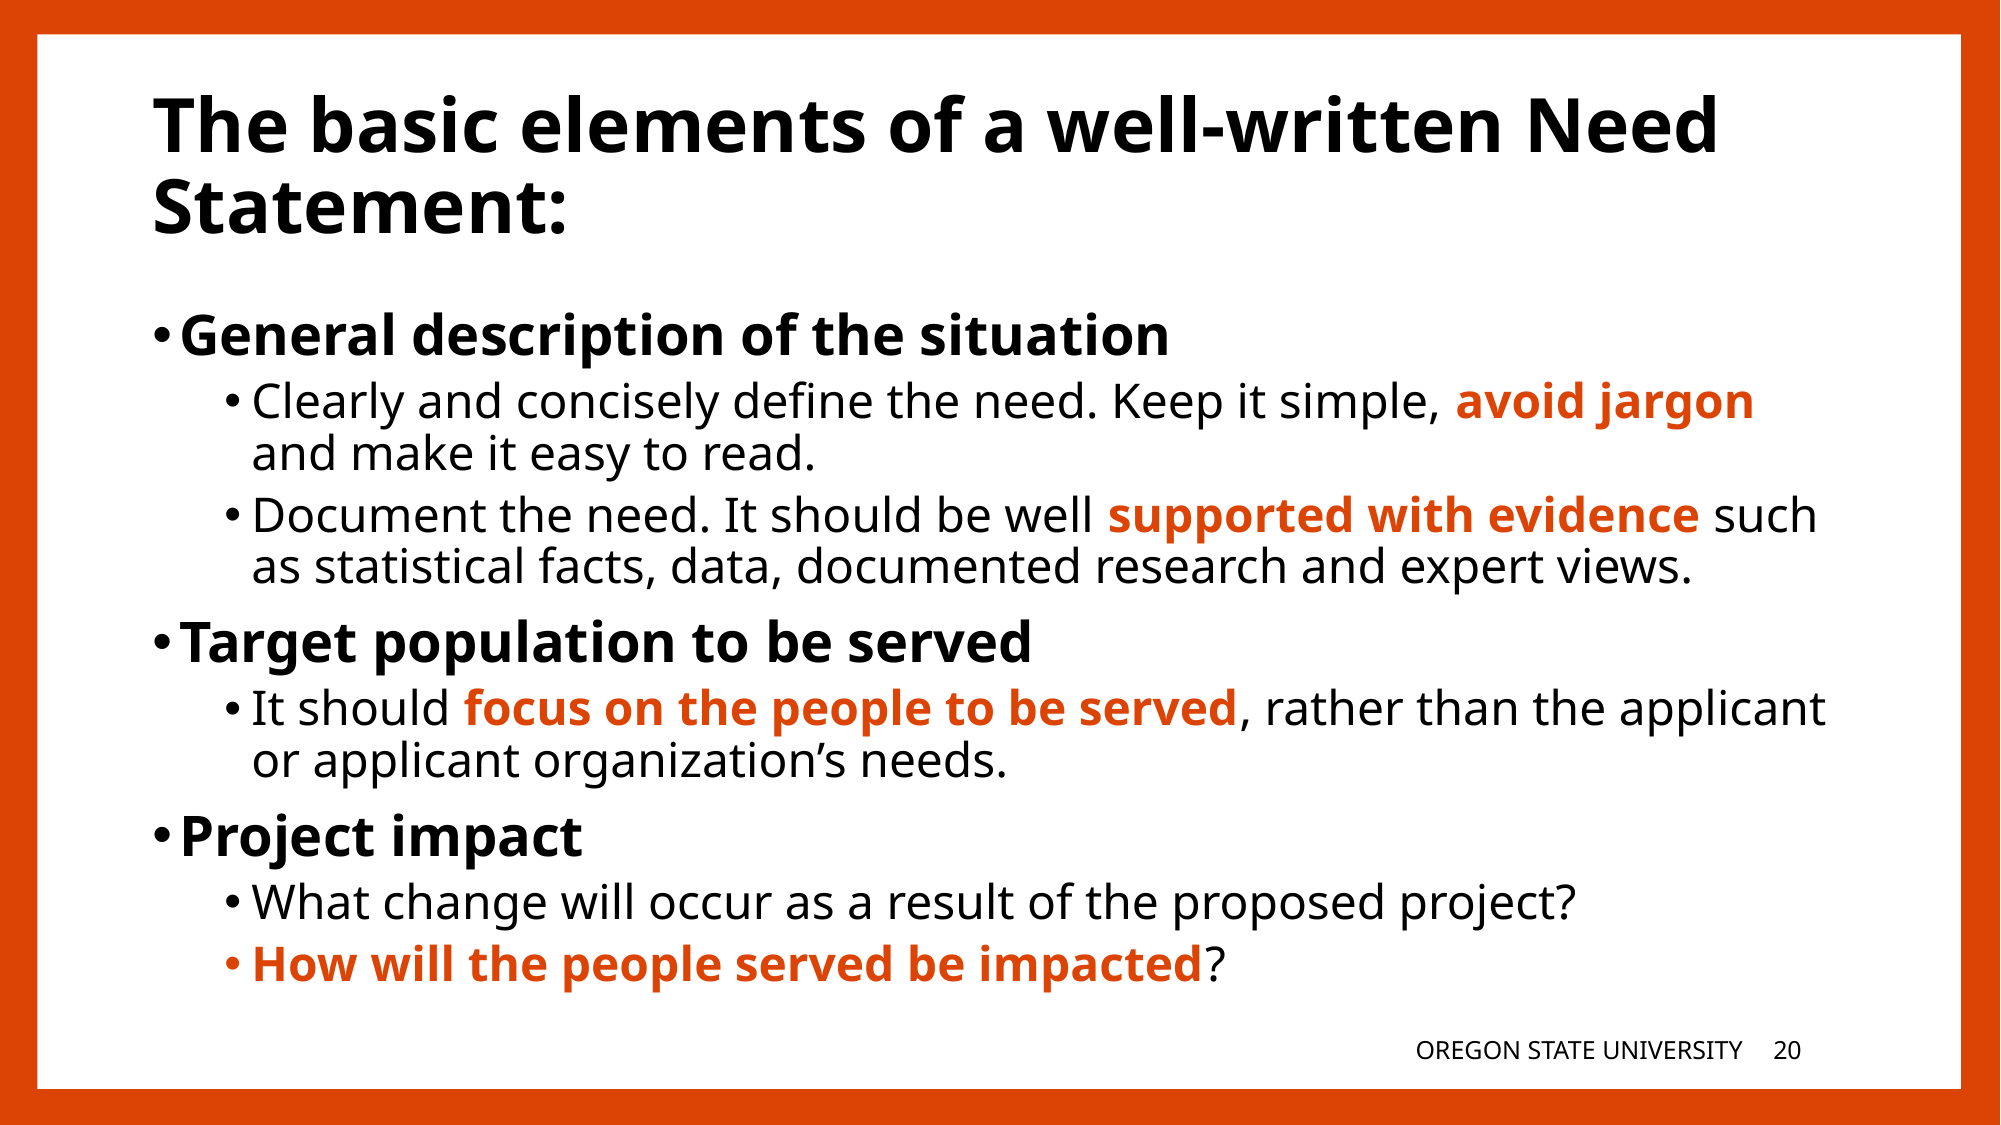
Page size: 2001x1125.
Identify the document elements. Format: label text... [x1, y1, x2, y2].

title The basic elements of a well-written Need Statement: [137, 59, 1863, 278]
slide_number 20 [1758, 1021, 1863, 1082]
footer OREGON STATE UNIVERSITY [662, 1021, 1758, 1082]
list General description of the situation Clearly and concisely define the need. Keep it simple, avoid jargon and make it easy to read. Document the need. It should be well supported with evidence such as statistical facts, data, documented research and expert views. Target population to be served It should focus on the people to be served, rather than the applicant or applicant organization’s needs. Project impact What change will occur as a result of the proposed project? How will the people served be impacted? [137, 299, 1863, 1014]
